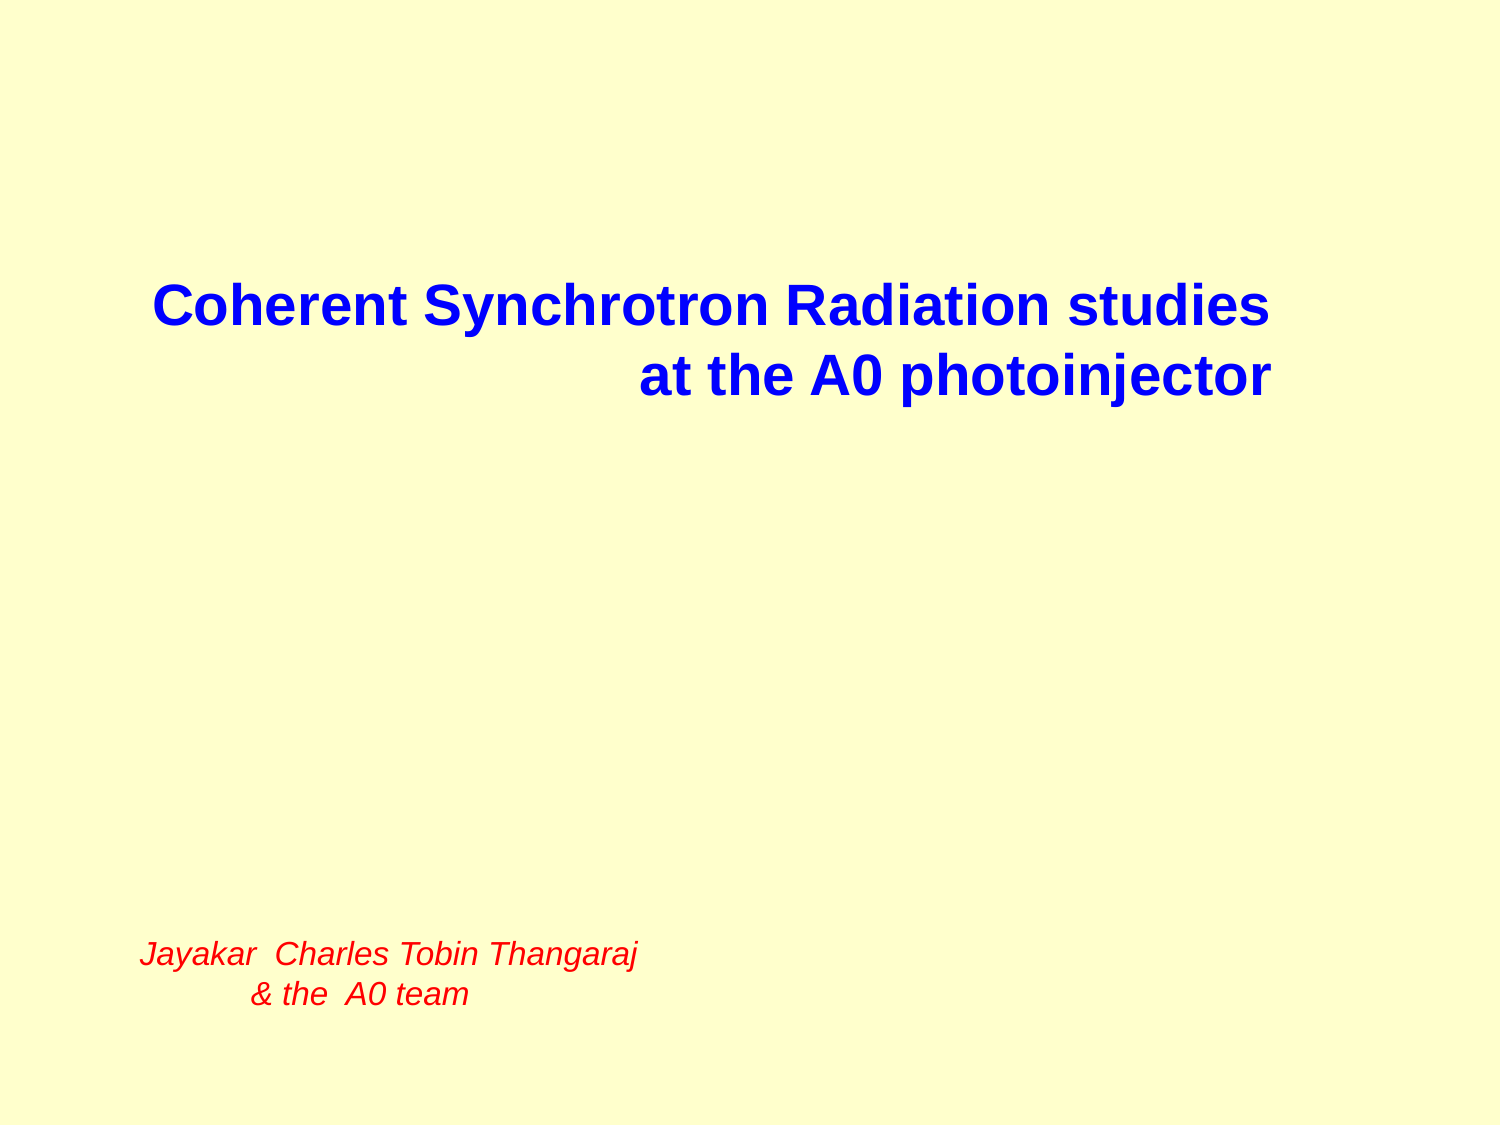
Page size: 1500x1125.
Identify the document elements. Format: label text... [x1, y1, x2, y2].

title Coherent Synchrotron Radiation studies at the A0 photoinjector [74, 174, 1288, 501]
text_box Jayakar Charles Tobin Thangaraj & the A0 team [124, 924, 725, 1020]
